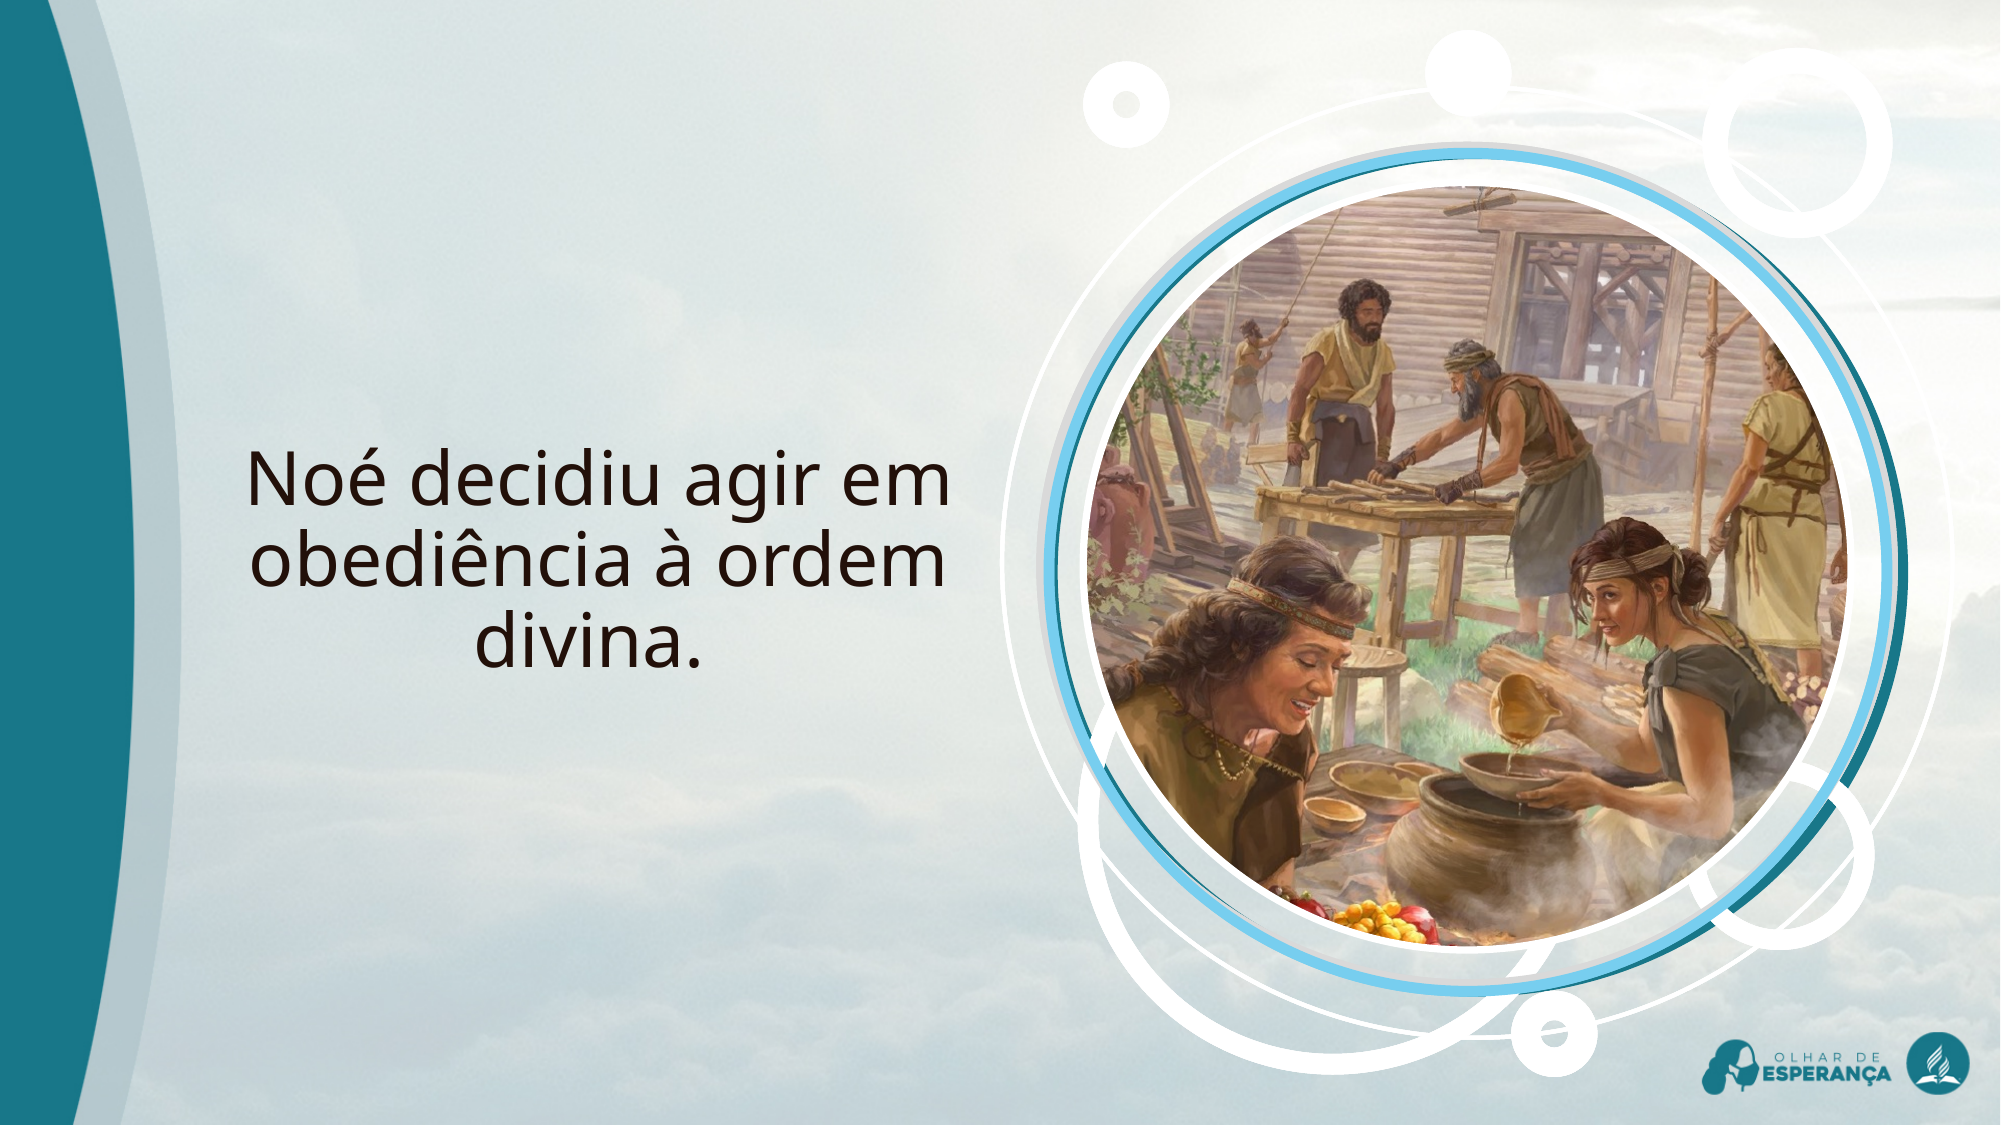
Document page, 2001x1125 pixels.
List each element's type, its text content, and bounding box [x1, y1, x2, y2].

list Noé decidiu agir em obediência à ordem divina. [197, 99, 1000, 1026]
picture [0, 0, 2001, 1125]
